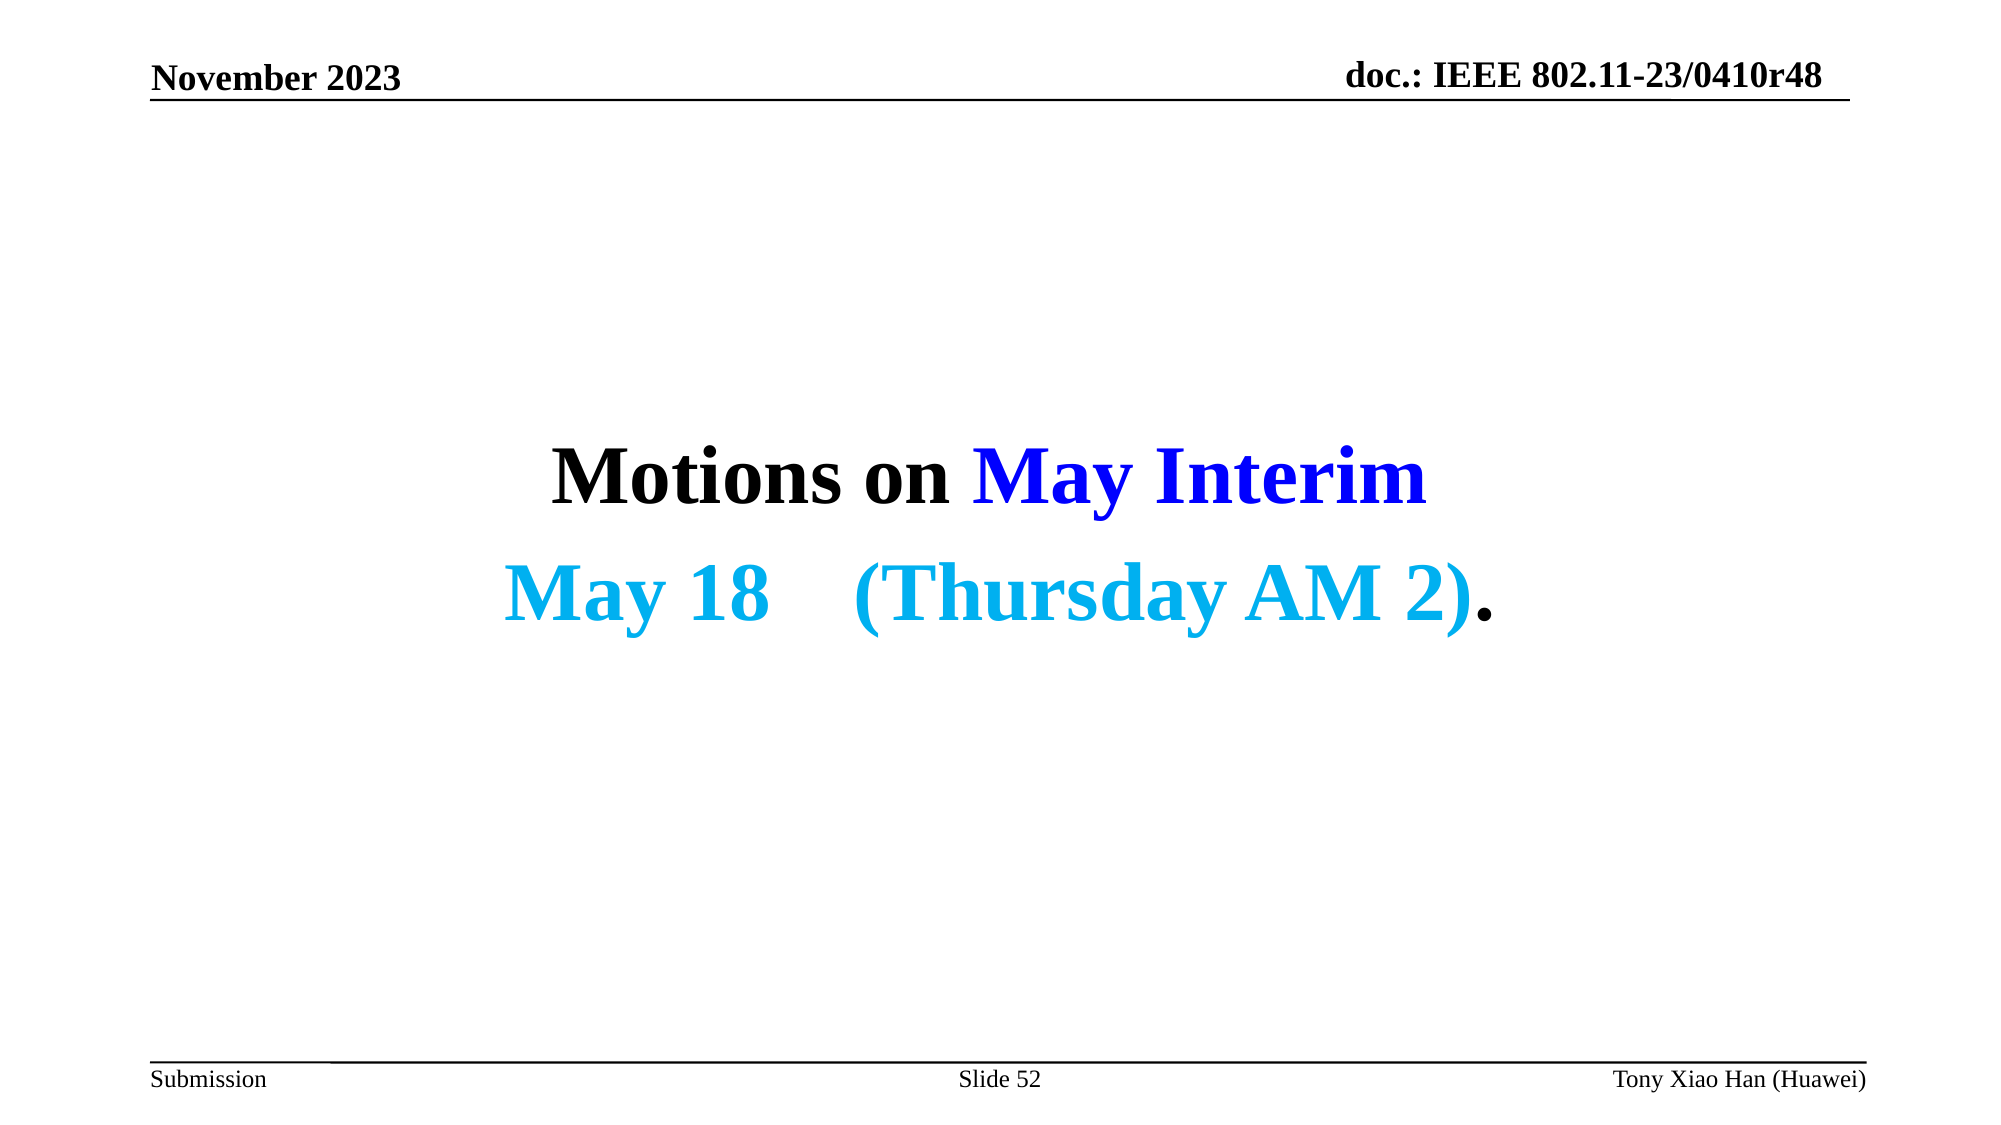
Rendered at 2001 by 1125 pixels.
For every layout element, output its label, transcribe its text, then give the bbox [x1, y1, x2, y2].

text_box Motions on May Interim May 18 (Thursday AM 2). [362, 412, 1638, 950]
